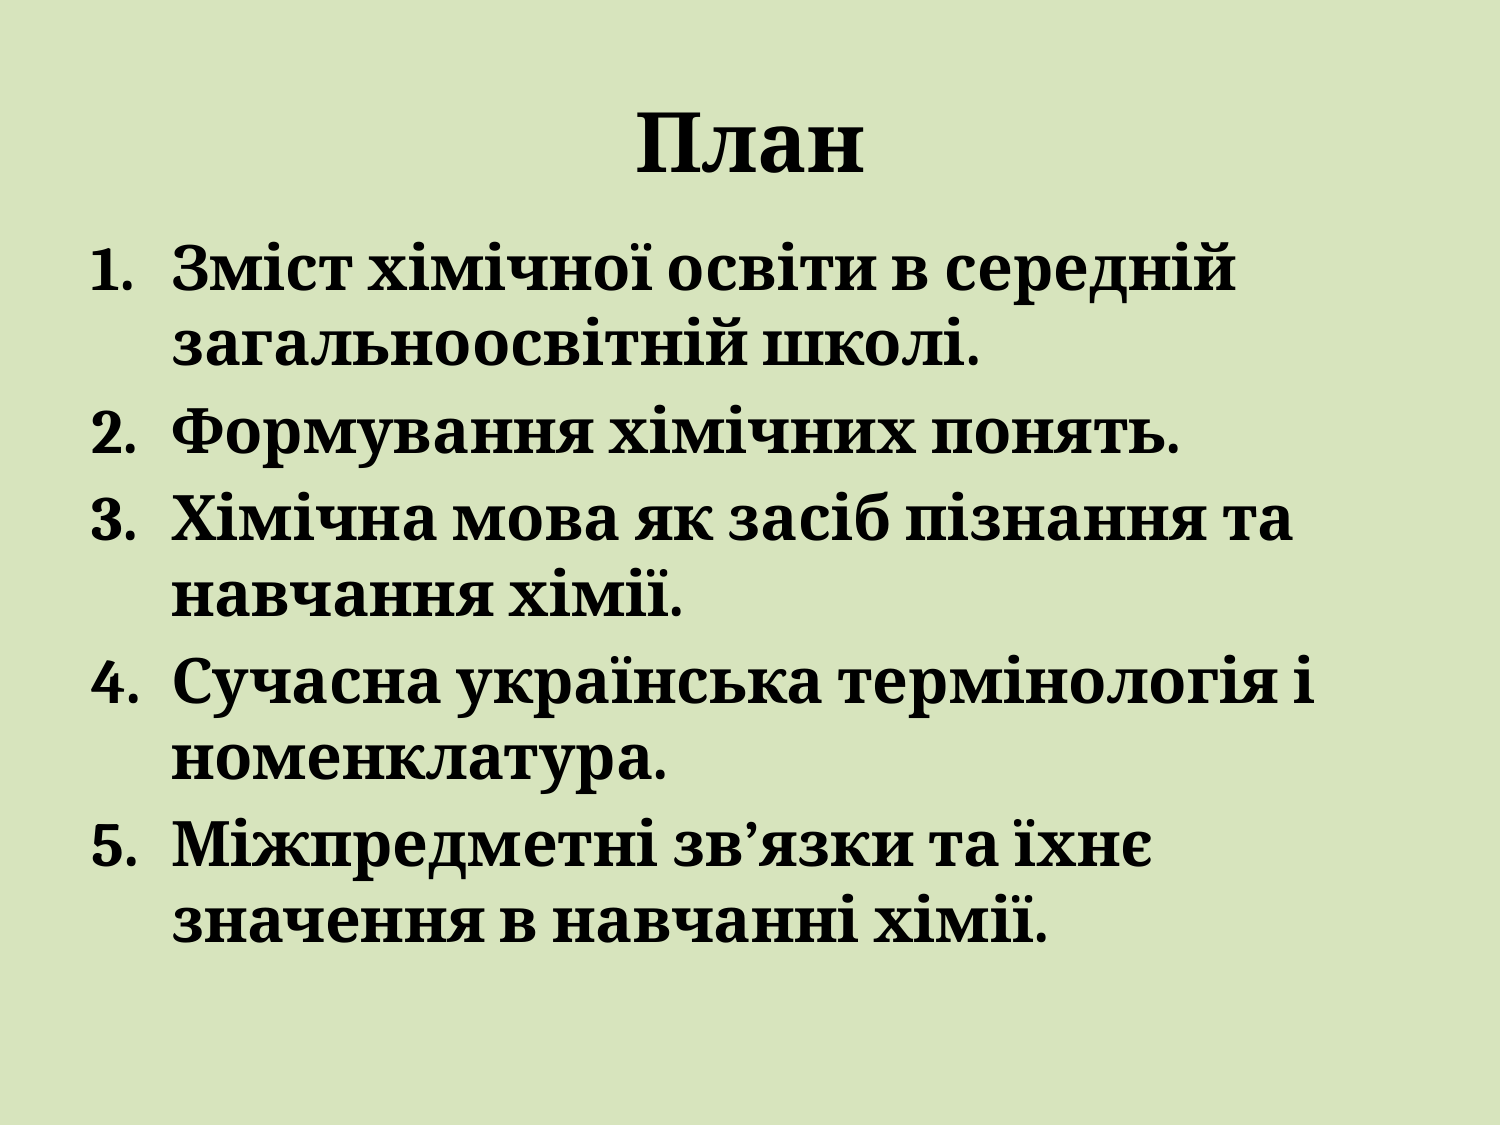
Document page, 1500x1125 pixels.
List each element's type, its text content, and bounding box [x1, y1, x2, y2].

title План [75, 45, 1425, 233]
list Зміст хімічної освіти в середній загальноосвітній школі. Формування хімічних понять. Хімічна мова як засіб пізнання та навчання хімії. Сучасна українська термінологія і номенклатура. Міжпредметні зв’язки та їхнє значення в навчанні хімії. [76, 219, 1427, 963]
